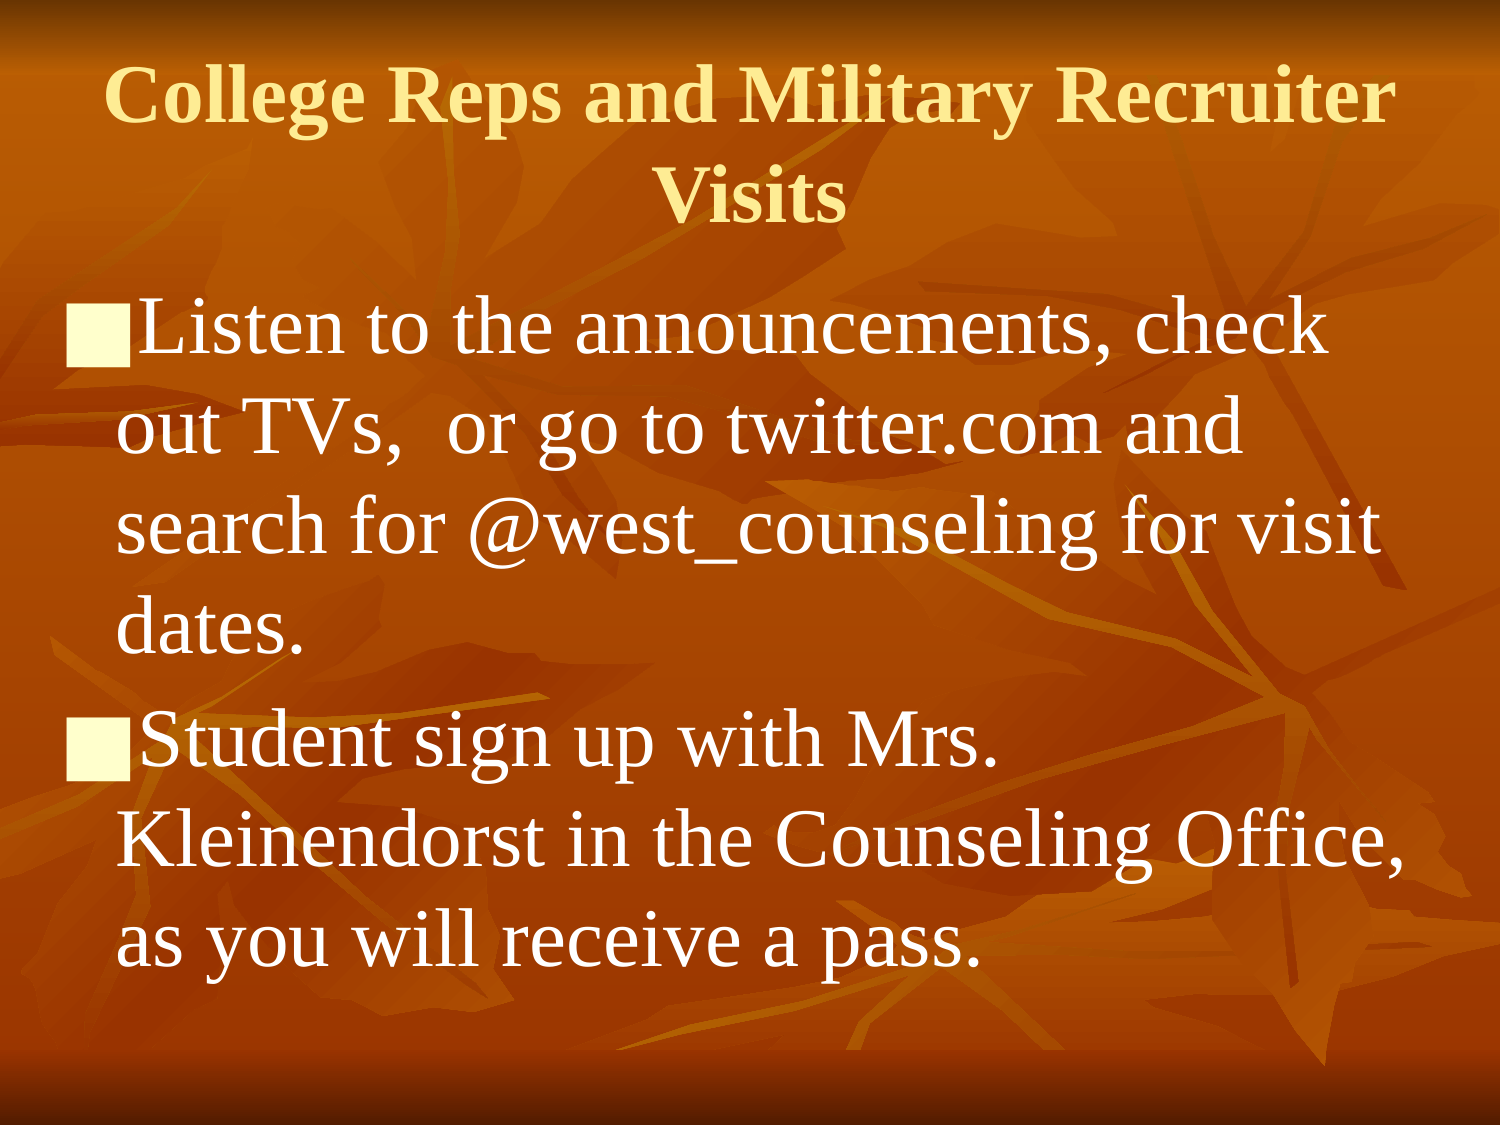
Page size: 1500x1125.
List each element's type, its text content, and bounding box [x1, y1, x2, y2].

list Listen to the announcements, check out TVs, or go to twitter.com and search for @west_counseling for visit dates. Student sign up with Mrs. Kleinendorst in the Counseling Office, as you will receive a pass. [44, 262, 1451, 1006]
title College Reps and Military Recruiter Visits [75, 45, 1425, 234]
